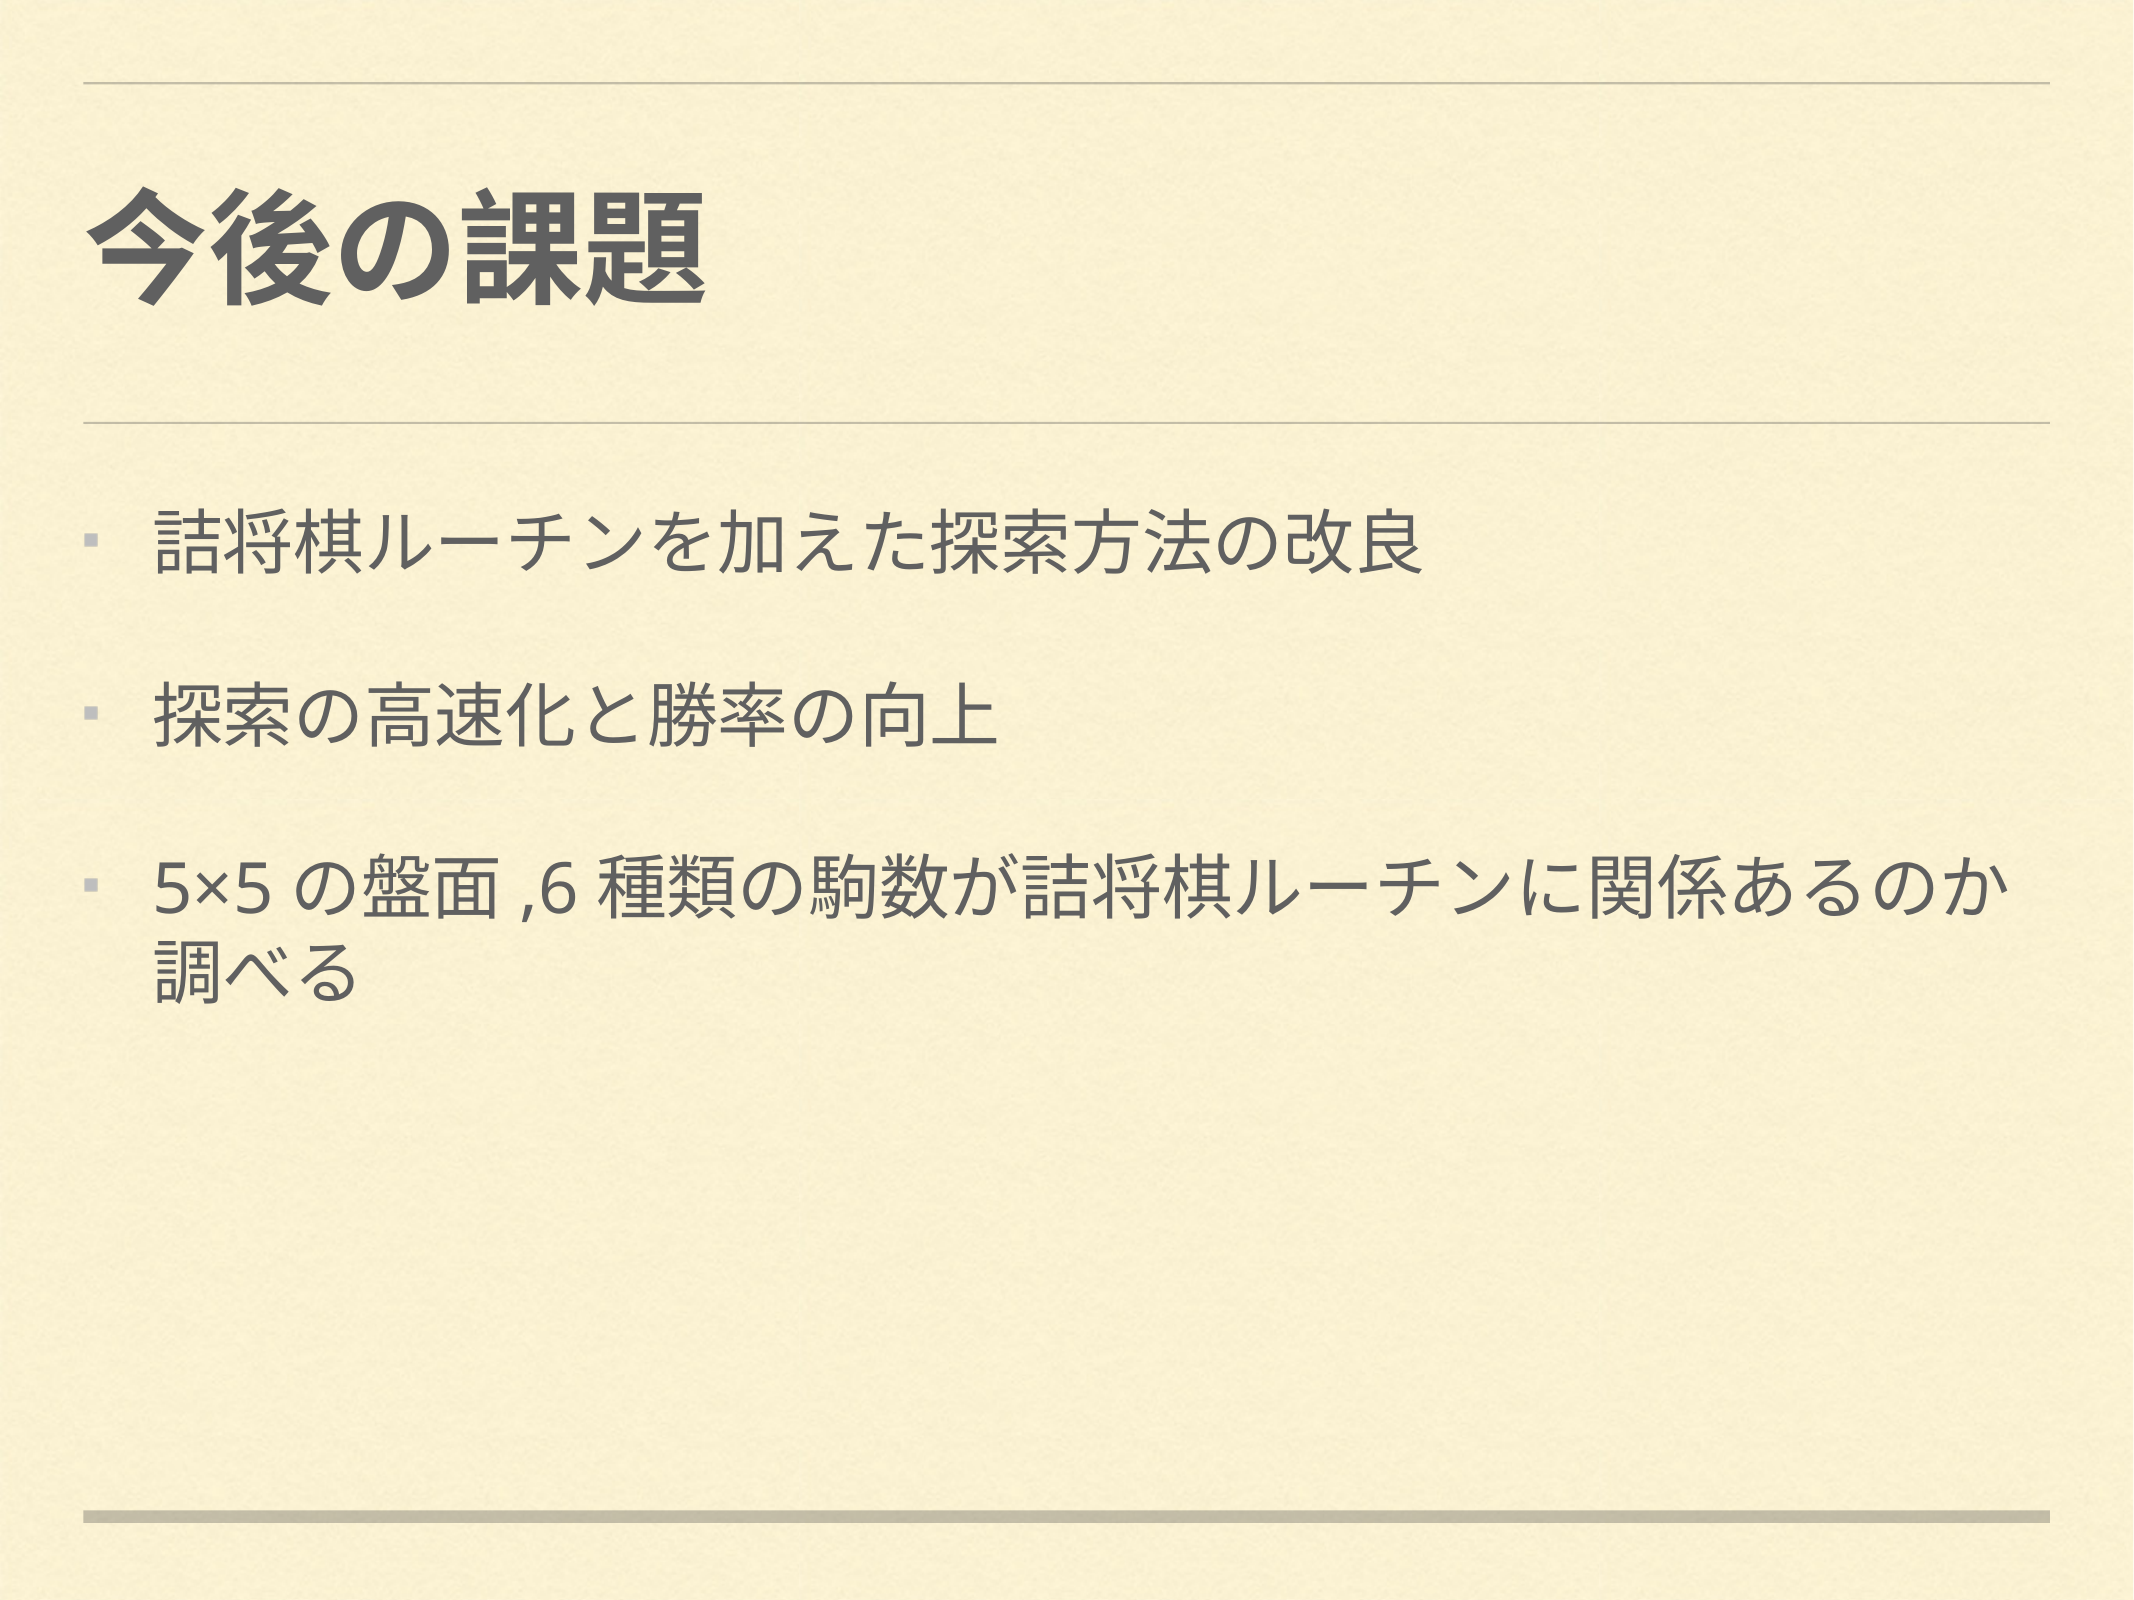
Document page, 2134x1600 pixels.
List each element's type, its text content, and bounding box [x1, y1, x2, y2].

title 今後の課題 [82, 97, 2051, 411]
picture [0, 0, 2134, 1600]
list 詰将棋ルーチンを加えた探索方法の改良 探索の高速化と勝率の向上 5×5の盤面,6種類の駒数が詰将棋ルーチンに関係あるのか調べる [82, 497, 2051, 1438]
